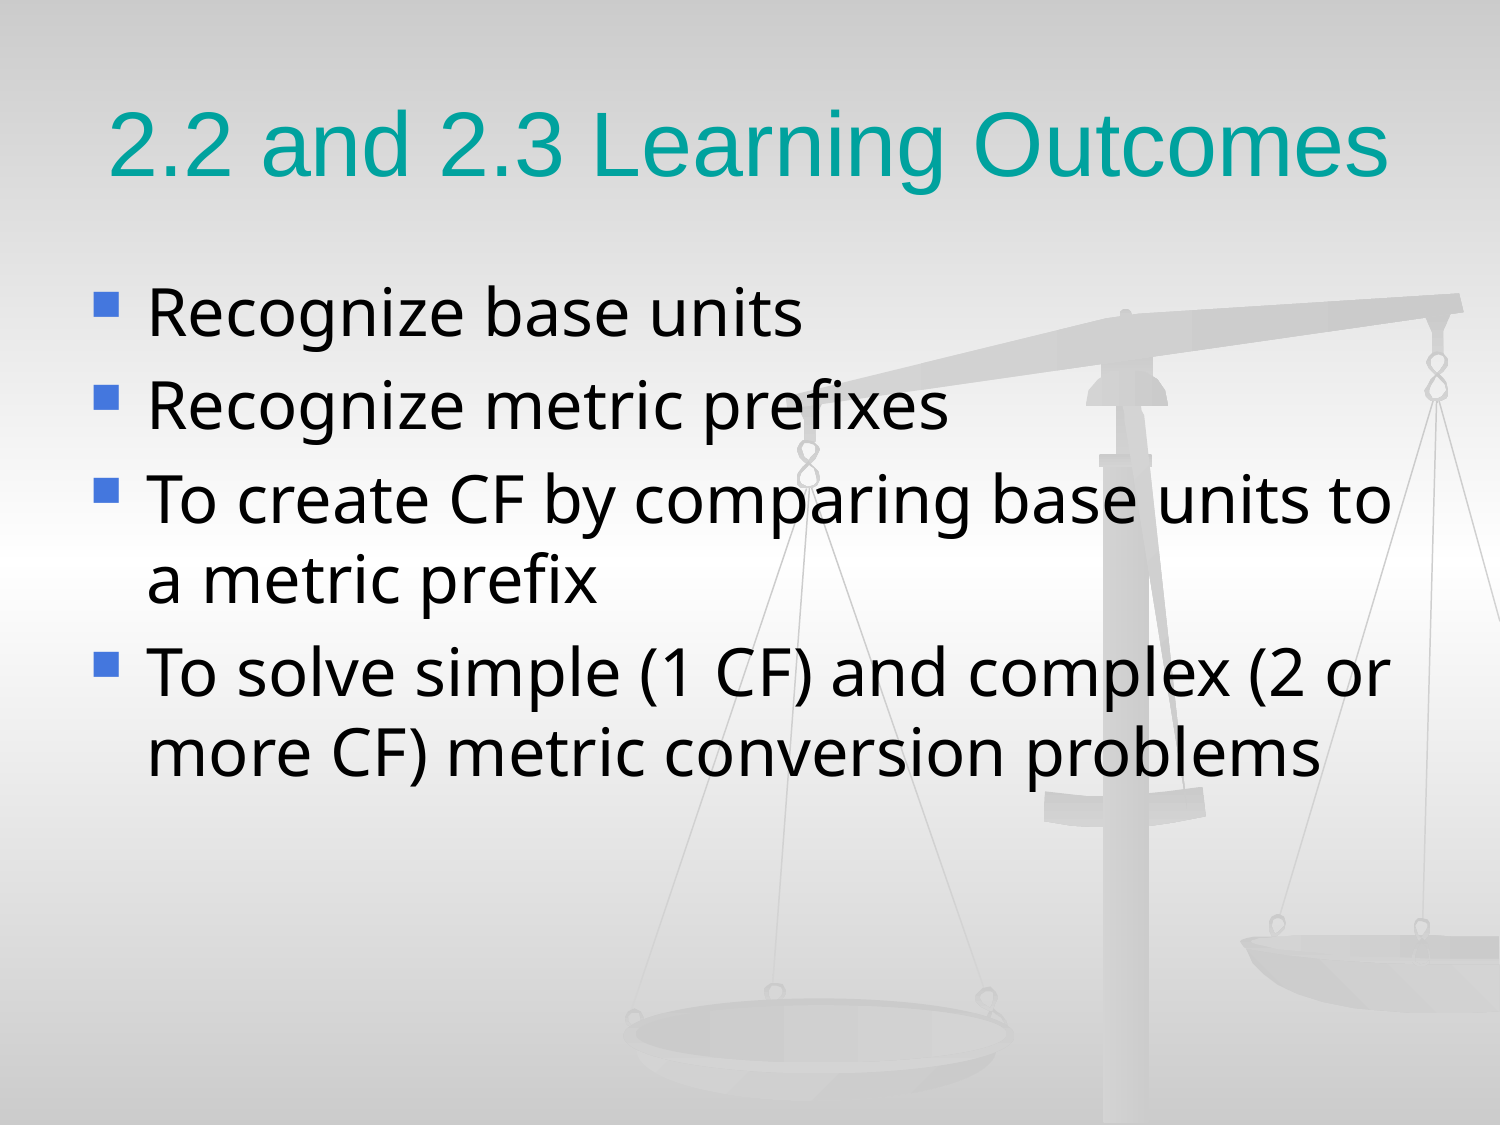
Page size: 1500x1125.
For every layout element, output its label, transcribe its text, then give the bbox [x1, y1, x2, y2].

title 2.2 and 2.3 Learning Outcomes [74, 45, 1426, 234]
list Recognize base units Recognize metric prefixes To create CF by comparing base units to a metric prefix To solve simple (1 CF) and complex (2 or more CF) metric conversion problems [74, 262, 1426, 1006]
